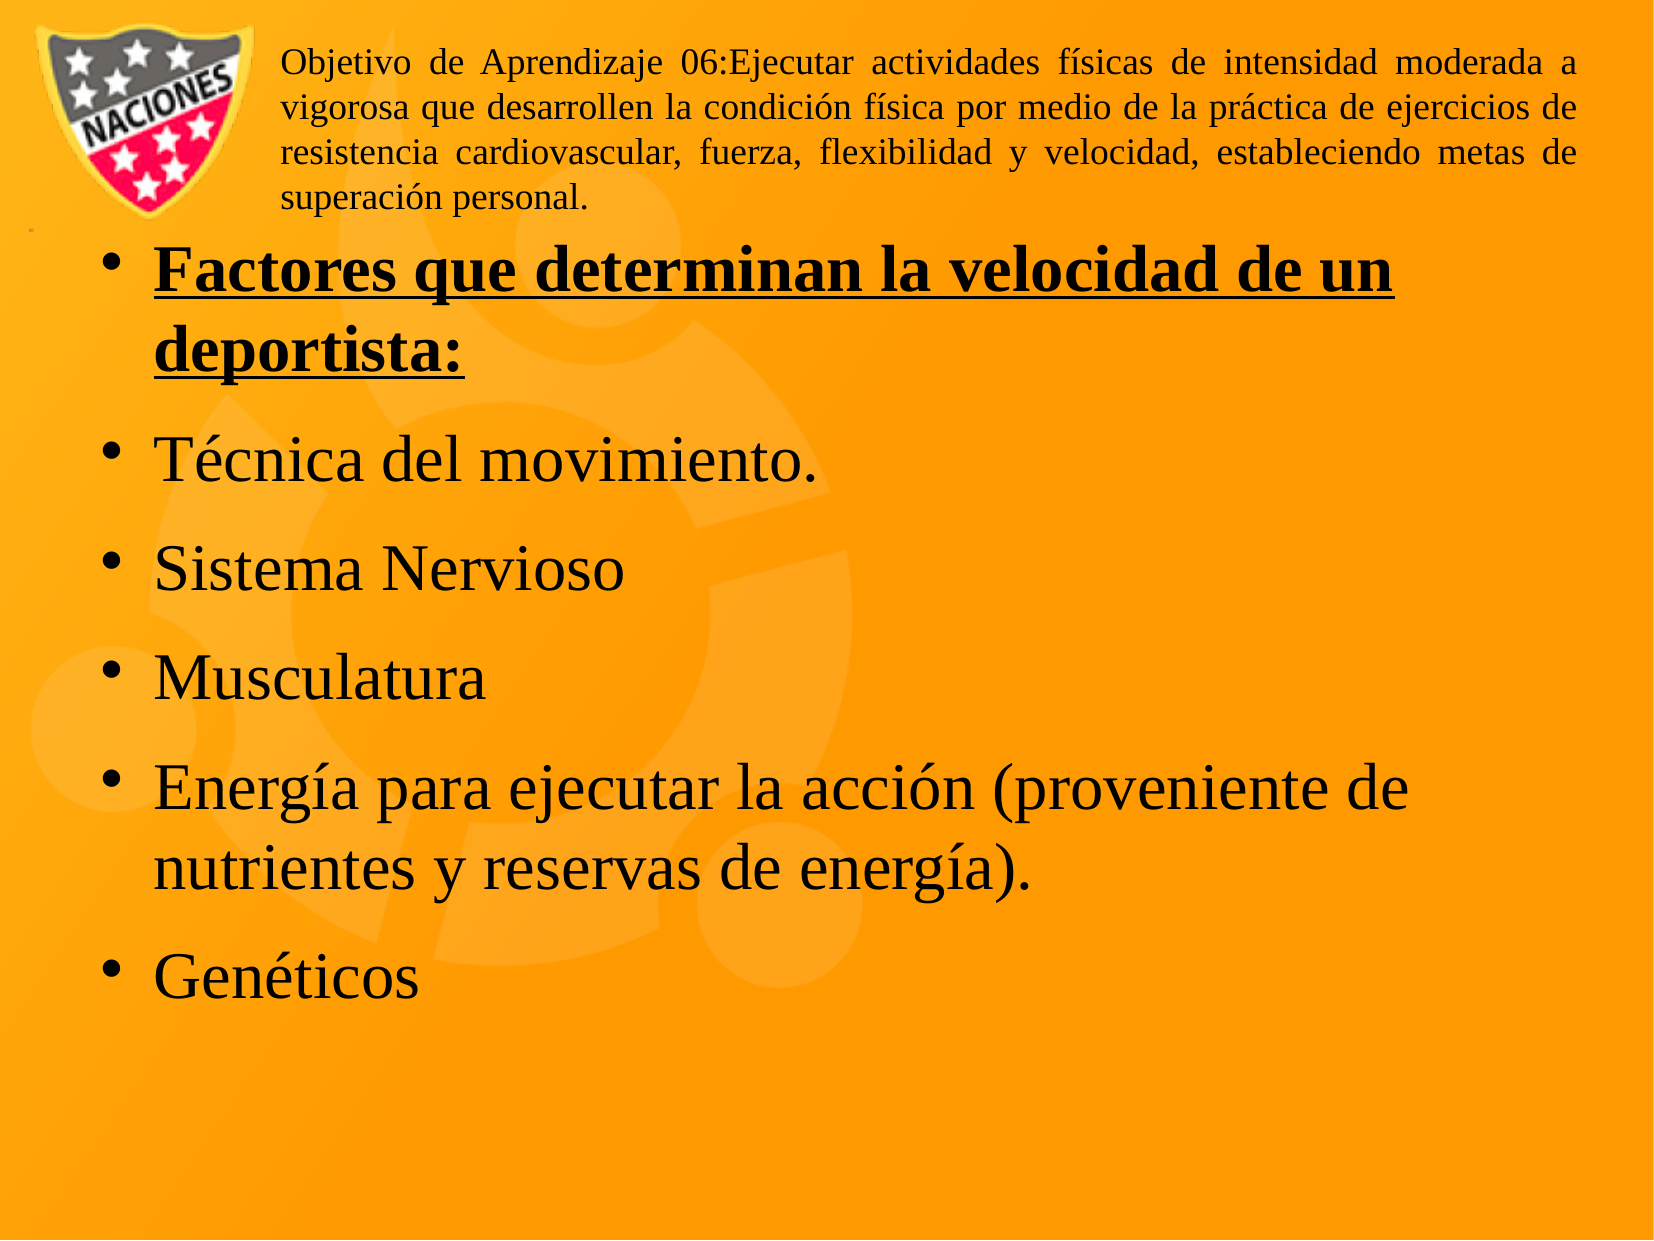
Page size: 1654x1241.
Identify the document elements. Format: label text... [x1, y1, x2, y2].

picture [0, 0, 1654, 1240]
text_box Factores que determinan la velocidad de un deportista: Técnica del movimiento. Sistema Nervioso Musculatura Energía para ejecutar la acción (proveniente de nutrientes y reservas de energía). Genéticos [82, 236, 1571, 1125]
text_box Objetivo de Aprendizaje 06:Ejecutar actividades físicas de intensidad moderada a vigorosa que desarrollen la condición física por medio de la práctica de ejercicios de resistencia cardiovascular, fuerza, flexibilidad y velocidad, estableciendo metas de superación personal. [269, 29, 1595, 236]
